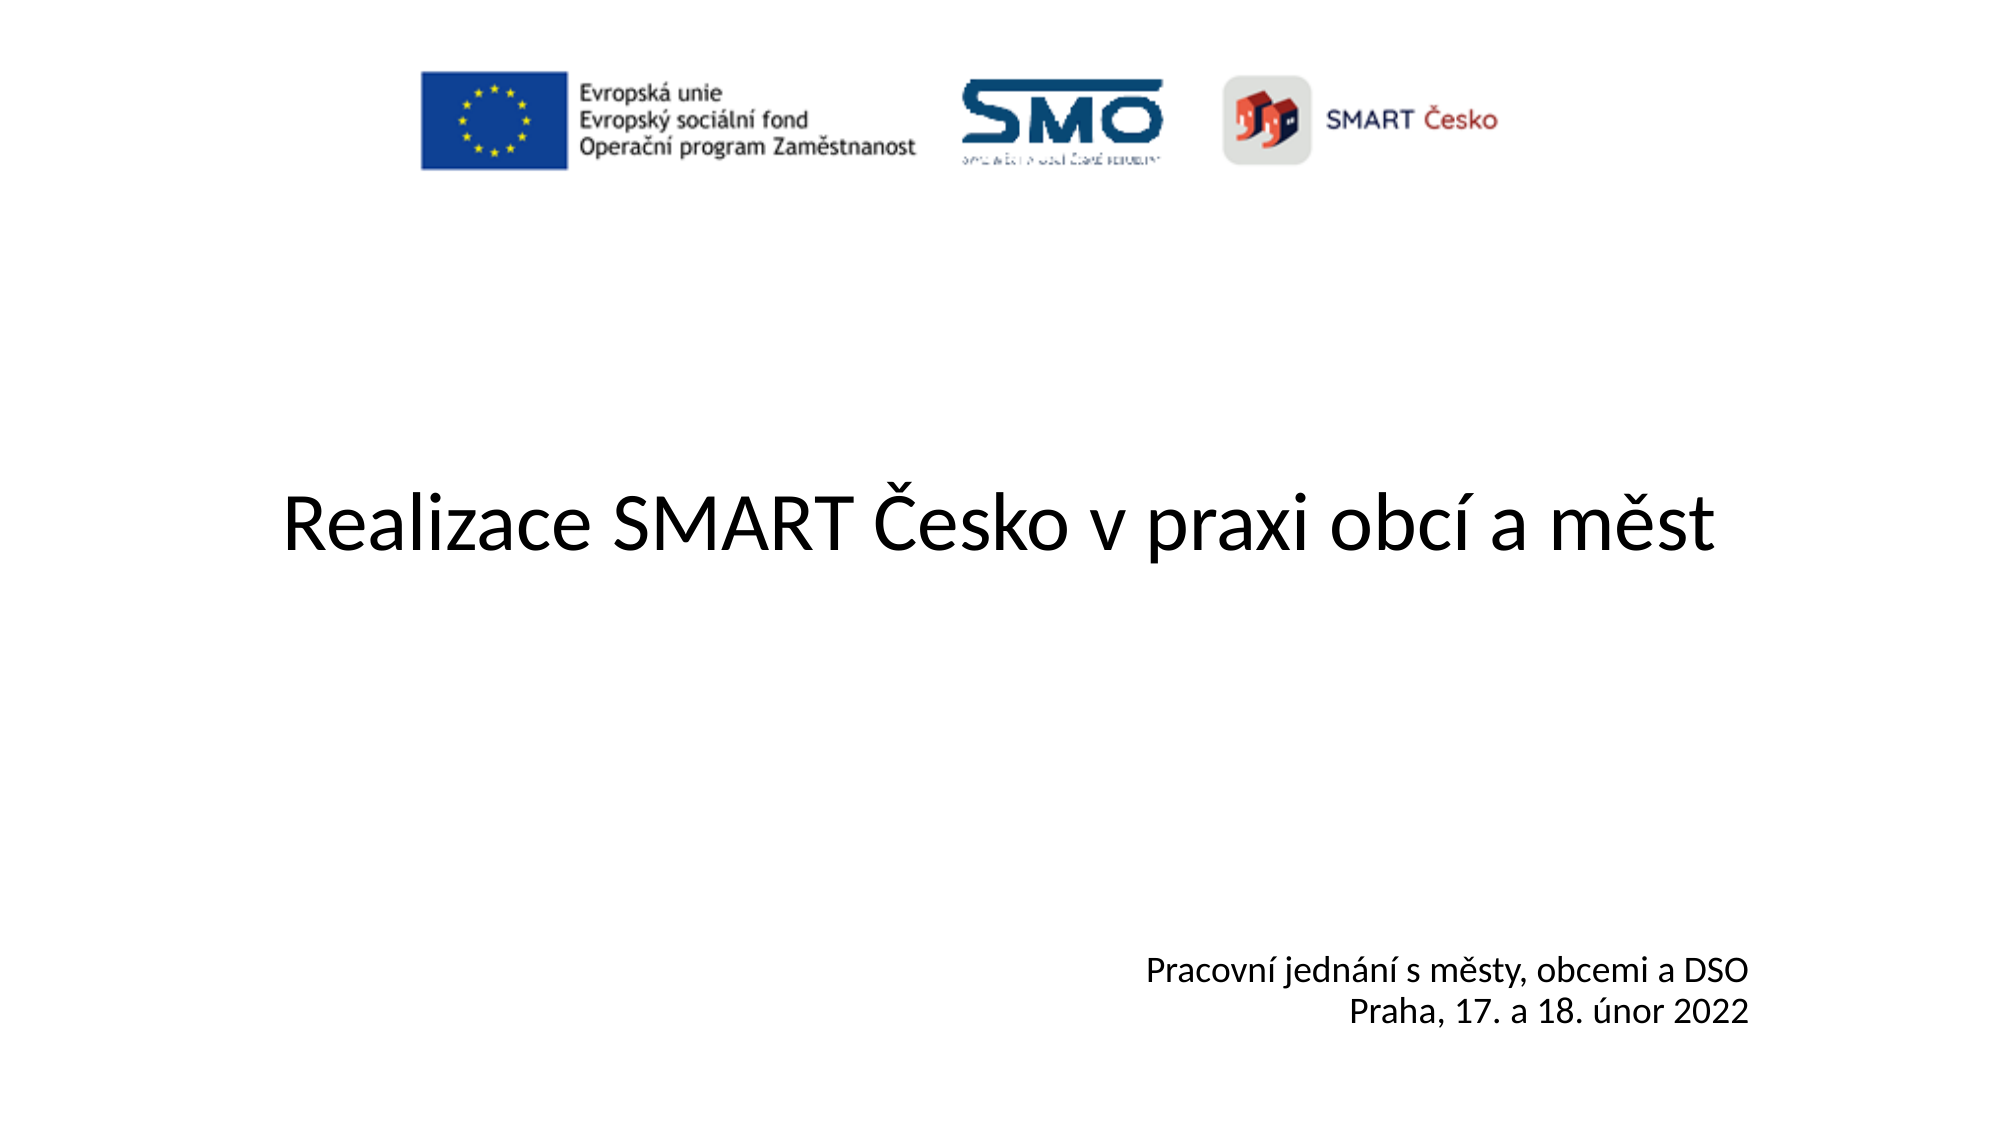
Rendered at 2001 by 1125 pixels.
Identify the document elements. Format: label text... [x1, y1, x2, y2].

subtitle Pracovní jednání s městy, obcemi a DSO Praha, 17. a 18. únor 2022 [264, 770, 1765, 1042]
title Realizace SMART Česko v praxi obcí a měst [249, 184, 1750, 576]
picture [388, 48, 1518, 185]
